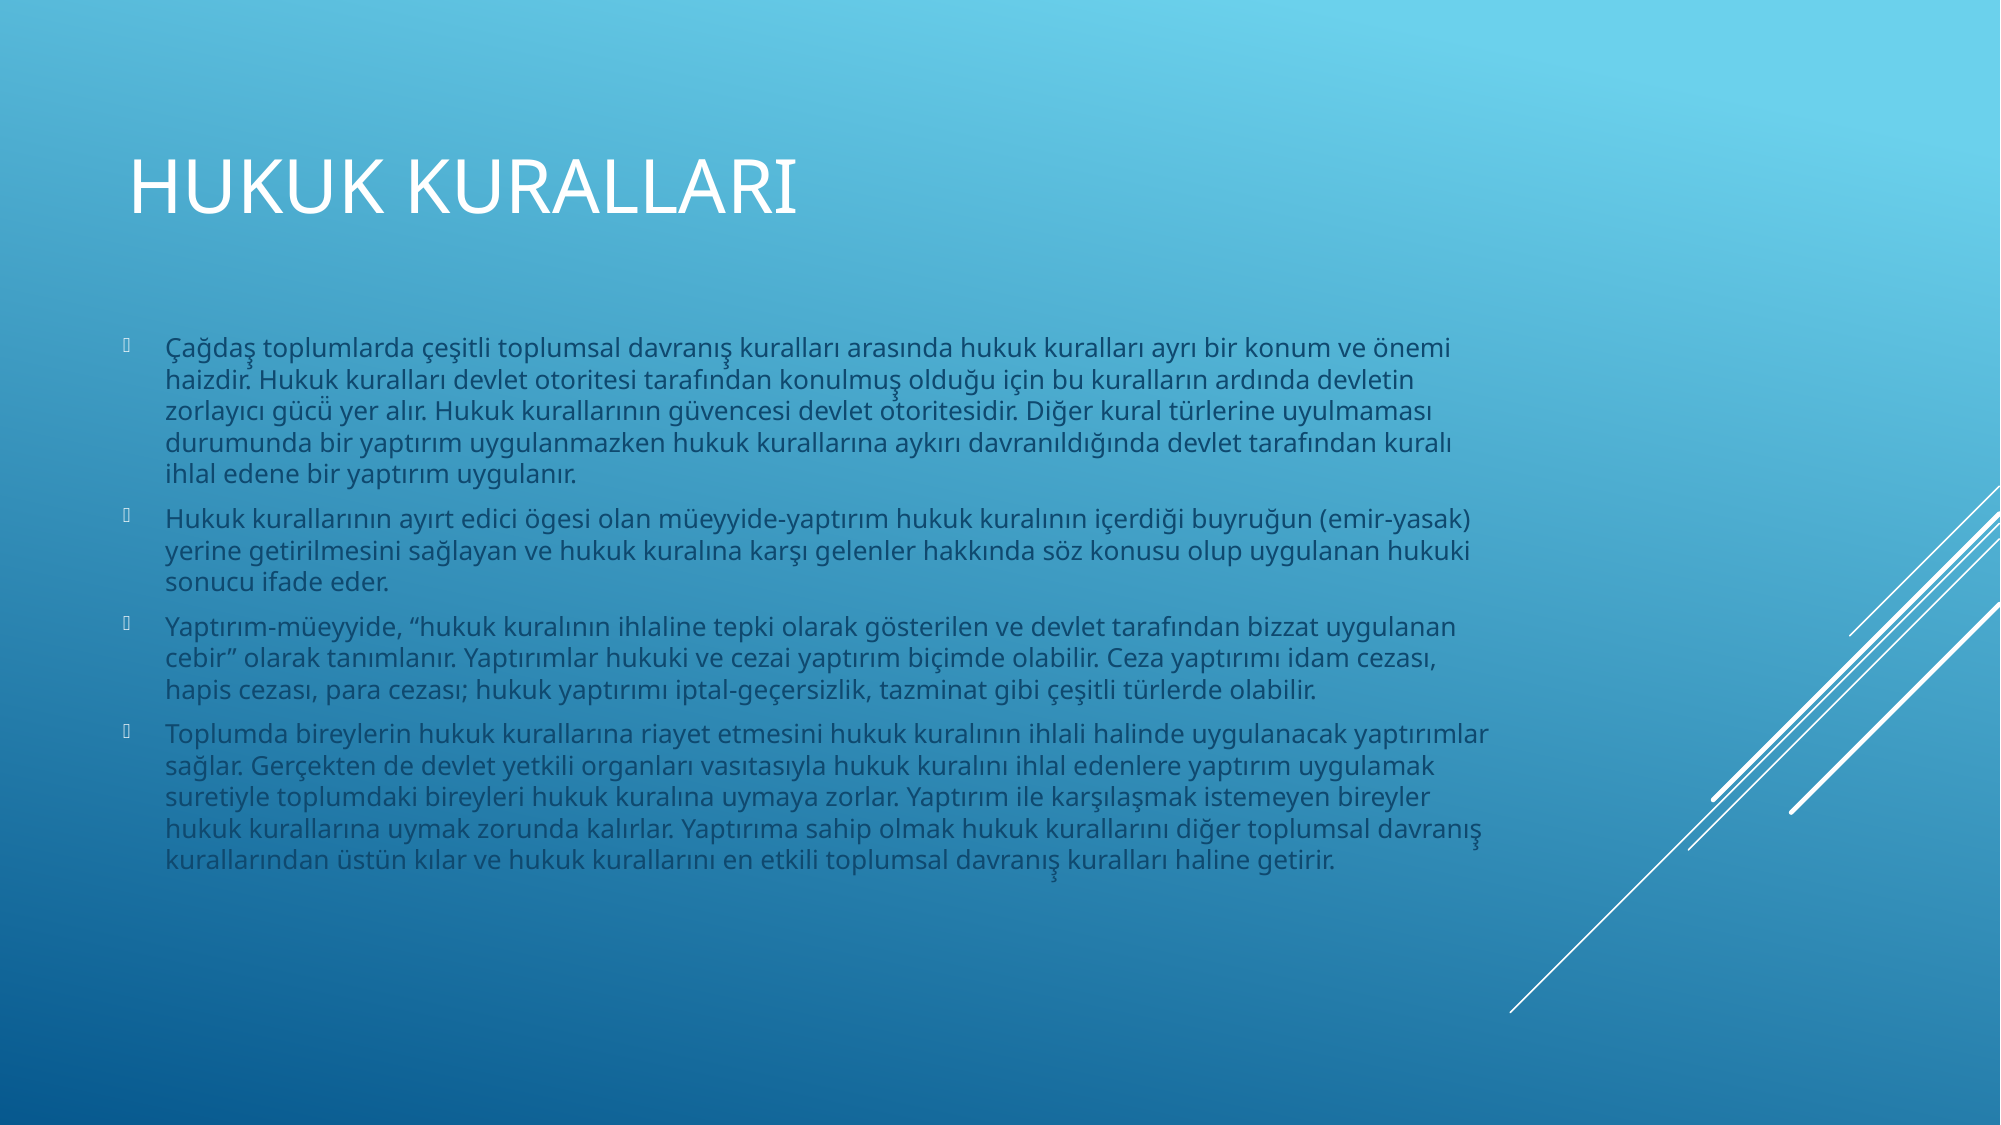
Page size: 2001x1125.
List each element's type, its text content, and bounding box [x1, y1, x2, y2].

title HUKUK KURALLARI [112, 59, 1513, 307]
list Çağdaş̧ toplumlarda çeşitli toplumsal davranış̧ kuralları arasında hukuk kuralları ayrı bir konum ve önemi haizdir. Hukuk kuralları devlet otoritesi tarafından konulmuş̧ olduğu için bu kuralların ardında devletin zorlayıcı gücü̈ yer alır. Hukuk kurallarının güvencesi devlet otoritesidir. Diğer kural türlerine uyulmaması durumunda bir yaptırım uygulanmazken hukuk kurallarına aykırı davranıldığında devlet tarafından kuralı ihlal edene bir yaptırım uygulanır. Hukuk kurallarının ayırt edici ögesi olan müeyyide-yaptırım hukuk kuralının içerdiği buyruğun (emir-yasak) yerine getirilmesini sağlayan ve hukuk kuralına karşı gelenler hakkında söz konusu olup uygulanan hukuki sonucu ifade eder. Yaptırım-müeyyide, “hukuk kuralının ihlaline tepki olarak gösterilen ve devlet tarafından bizzat uygulanan cebir” olarak tanımlanır. Yaptırımlar hukuki ve cezai yaptırım biçimde olabilir. Ceza yaptırımı idam cezası, hapis cezası, para cezası; hukuk yaptırımı iptal-geçersizlik, tazminat gibi çeşitli türlerde olabilir. Toplumda bireylerin hukuk kurallarına riayet etmesini hukuk kuralının ihlali halinde uygulanacak yaptırımlar sağlar. Gerçekten de devlet yetkili organları vasıtasıyla hukuk kuralını ihlal edenlere yaptırım uygulamak suretiyle toplumdaki bireyleri hukuk kuralına uymaya zorlar. Yaptırım ile karşılaşmak istemeyen bireyler hukuk kurallarına uymak zorunda kalırlar. Yaptırıma sahip olmak hukuk kurallarını diğer toplumsal davranış̧ kurallarından üstün kılar ve hukuk kurallarını en etkili toplumsal davranış̧ kuralları haline getirir. [108, 306, 1509, 900]
